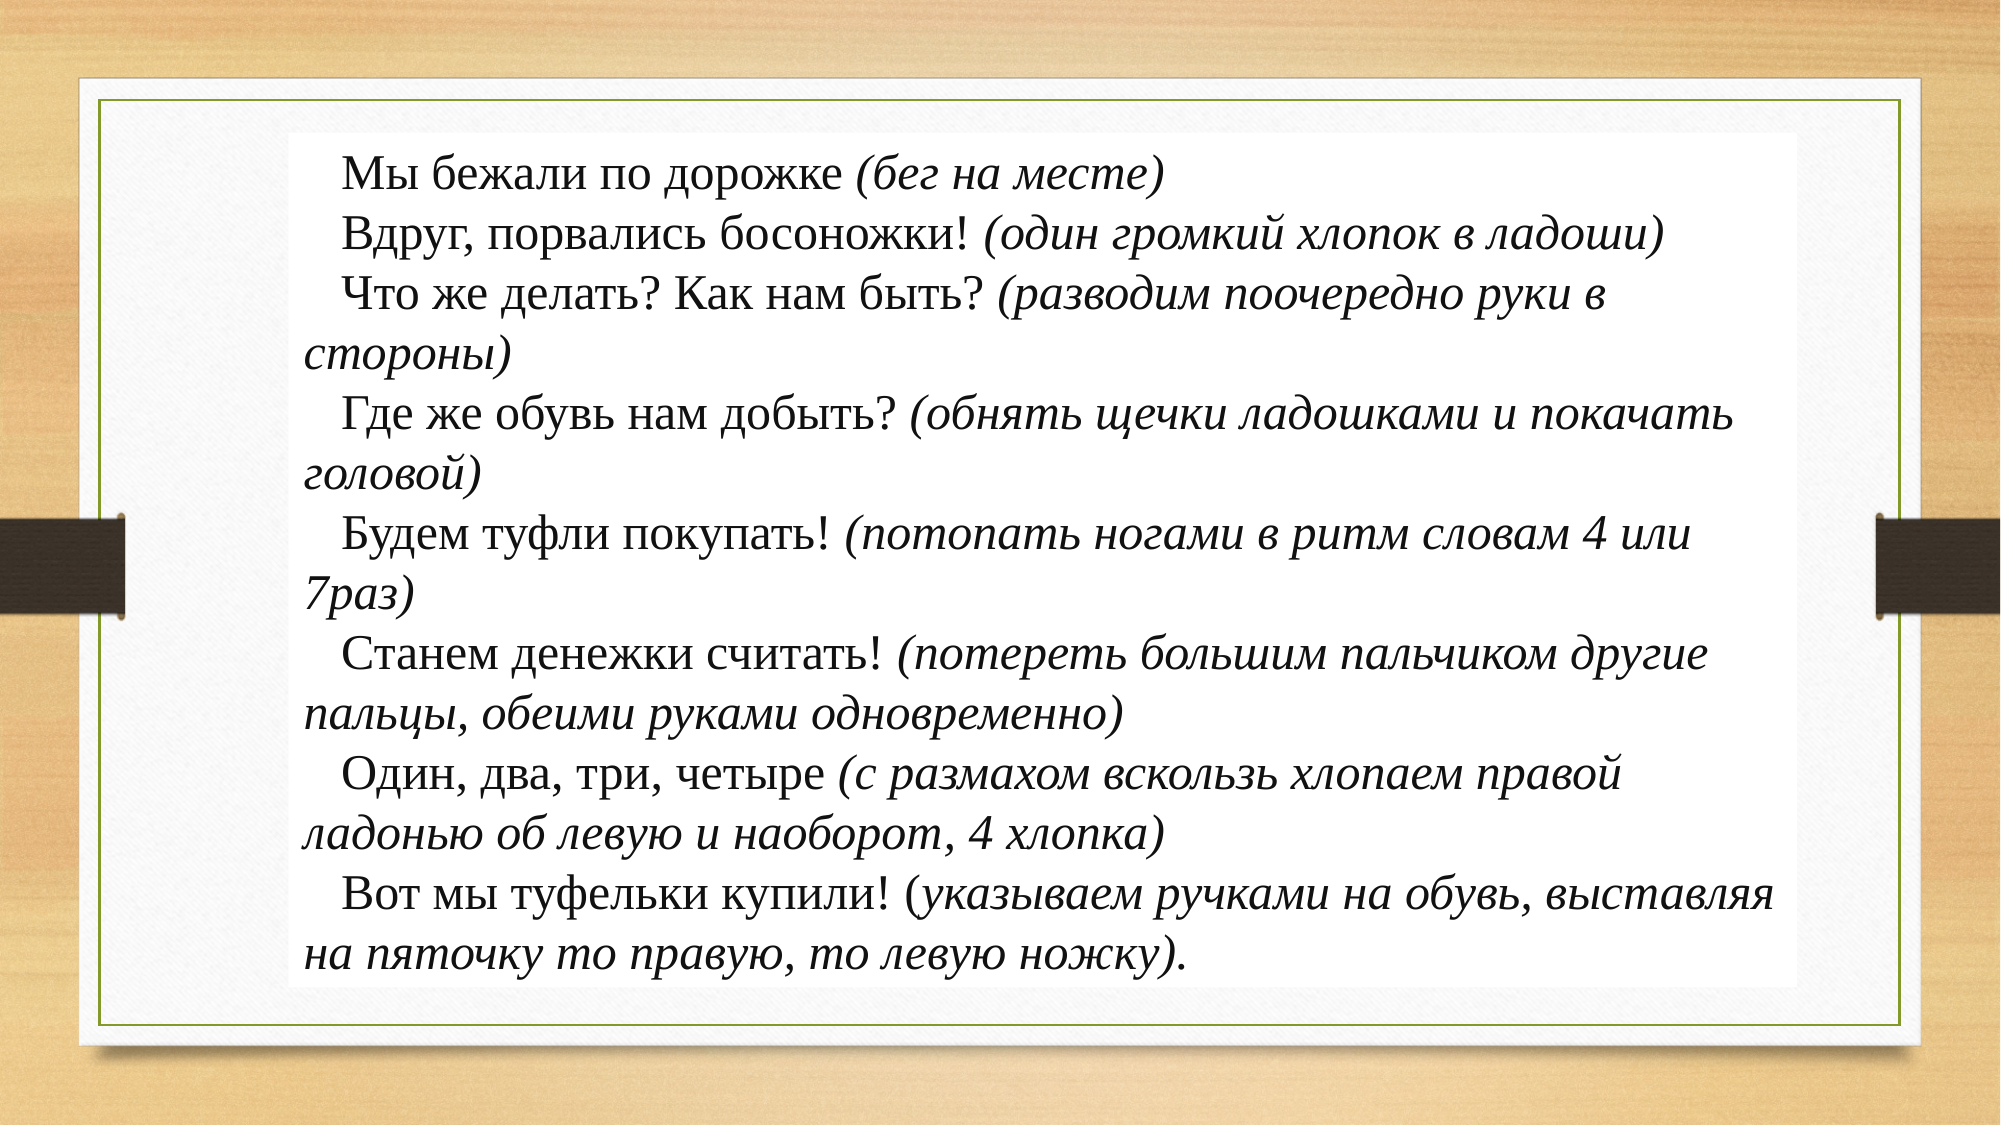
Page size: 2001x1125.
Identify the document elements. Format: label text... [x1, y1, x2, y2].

text_box Мы бежали по дорожке (бег на месте) Вдруг, порвались босоножки! (один громкий хлопок в ладоши) Что же делать? Как нам быть? (разводим поочередно руки в стороны) Где же обувь нам добыть? (обнять щечки ладошками и покачать головой) Будем туфли покупать! (потопать ногами в ритм словам 4 или 7раз) Станем денежки считать! (потереть большим пальчиком другие пальцы, обеими руками одновременно) Один, два, три, четыре (с размахом вскользь хлопаем правой ладонью об левую и наоборот, 4 хлопка) Вот мы туфельки купили! (указываем ручками на обувь, выставляя на пяточку то правую, то левую ножку). [288, 132, 1798, 988]
picture [0, 0, 2001, 1125]
